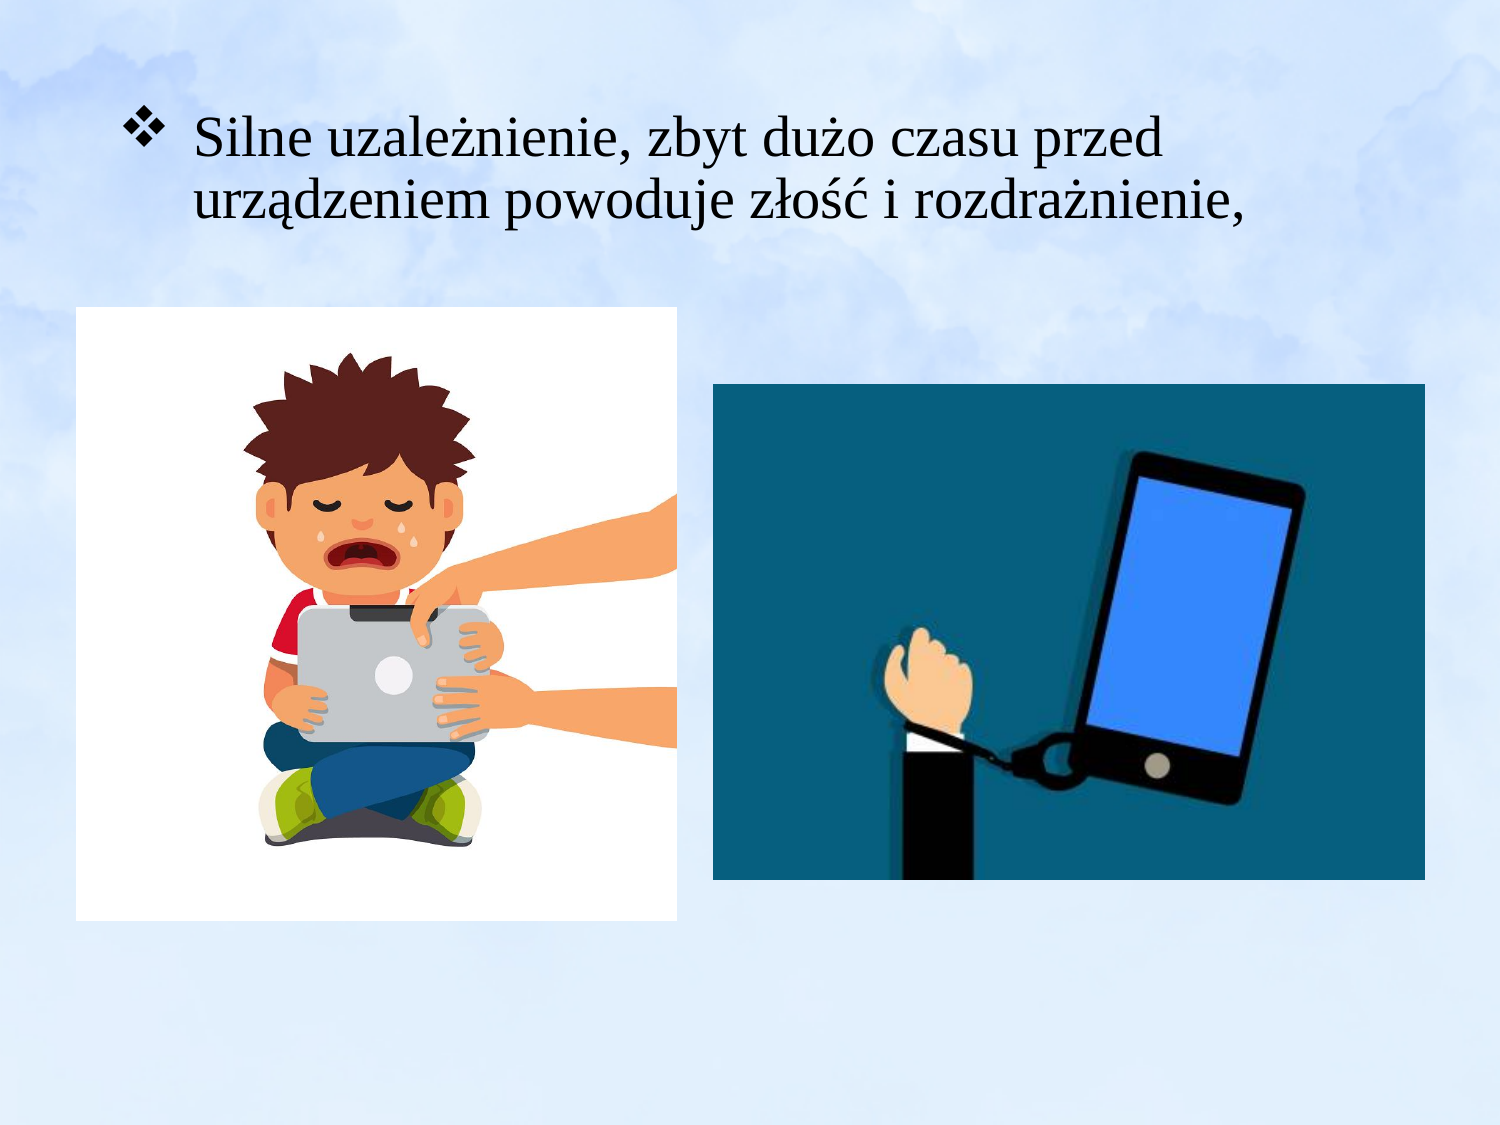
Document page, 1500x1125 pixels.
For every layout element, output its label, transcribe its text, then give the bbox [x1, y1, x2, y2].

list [76, 307, 676, 922]
picture [0, 0, 1500, 1125]
title Silne uzależnienie, zbyt dużo czasu przed urządzeniem powoduje złość i rozdrażnienie, [103, 59, 1397, 278]
